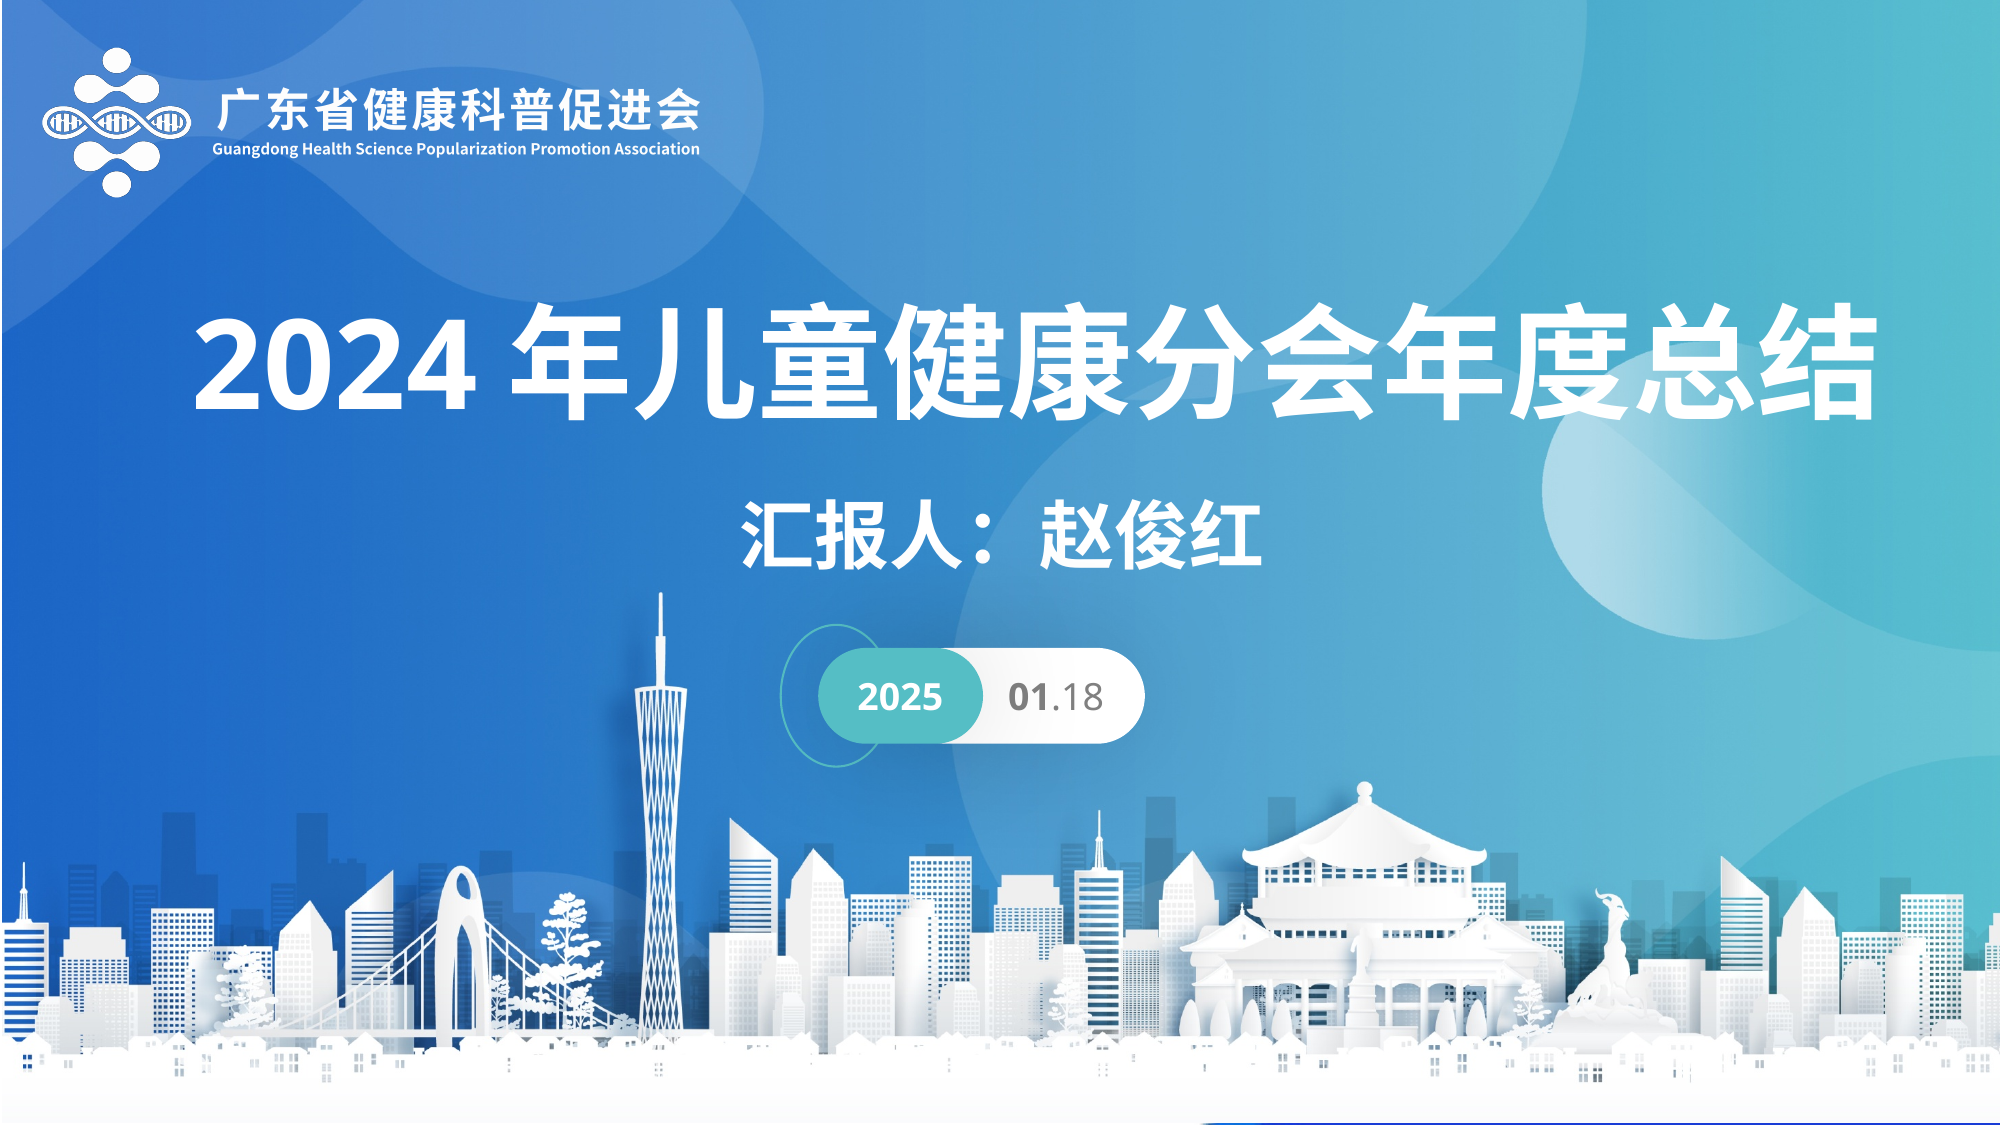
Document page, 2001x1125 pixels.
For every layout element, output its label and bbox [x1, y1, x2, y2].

picture [0, 0, 2000, 1125]
text_box [159, 277, 1915, 767]
